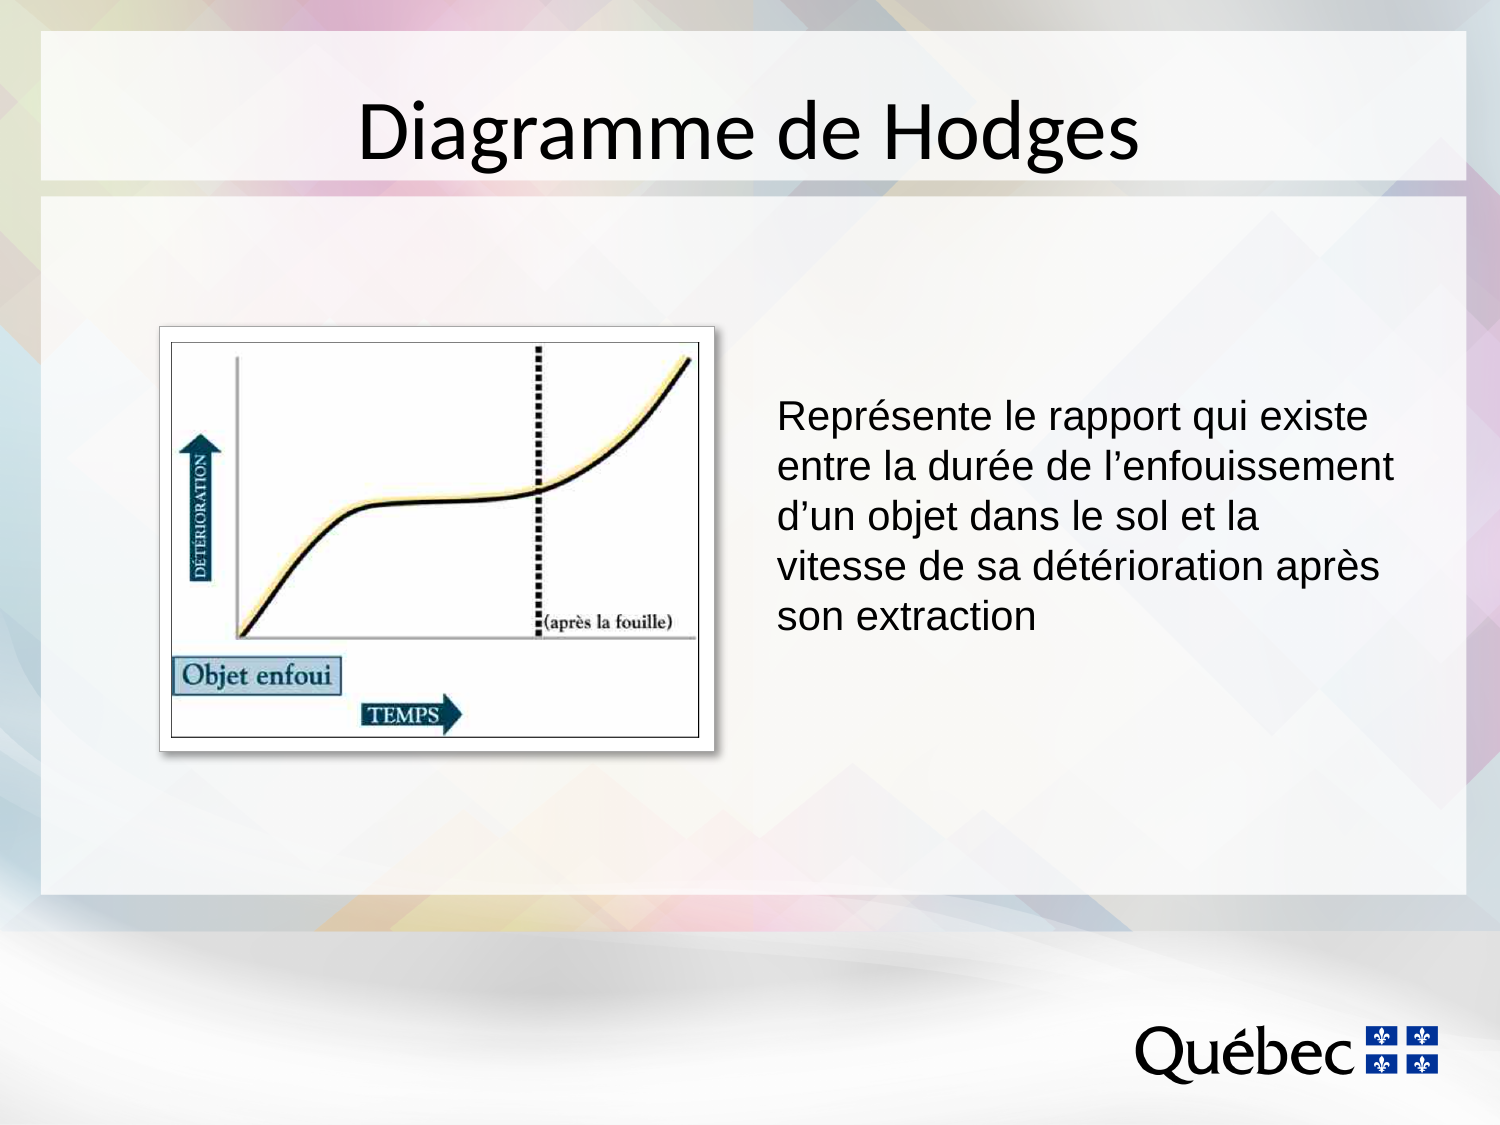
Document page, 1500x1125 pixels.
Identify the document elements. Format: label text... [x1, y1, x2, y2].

title Diagramme de Hodges [75, 66, 1424, 185]
picture [0, 0, 1500, 1125]
list Représente le rapport qui existe entre la durée de l’enfouissement d’un objet dans le sol et la vitesse de sa détérioration après son extraction [761, 408, 1412, 787]
